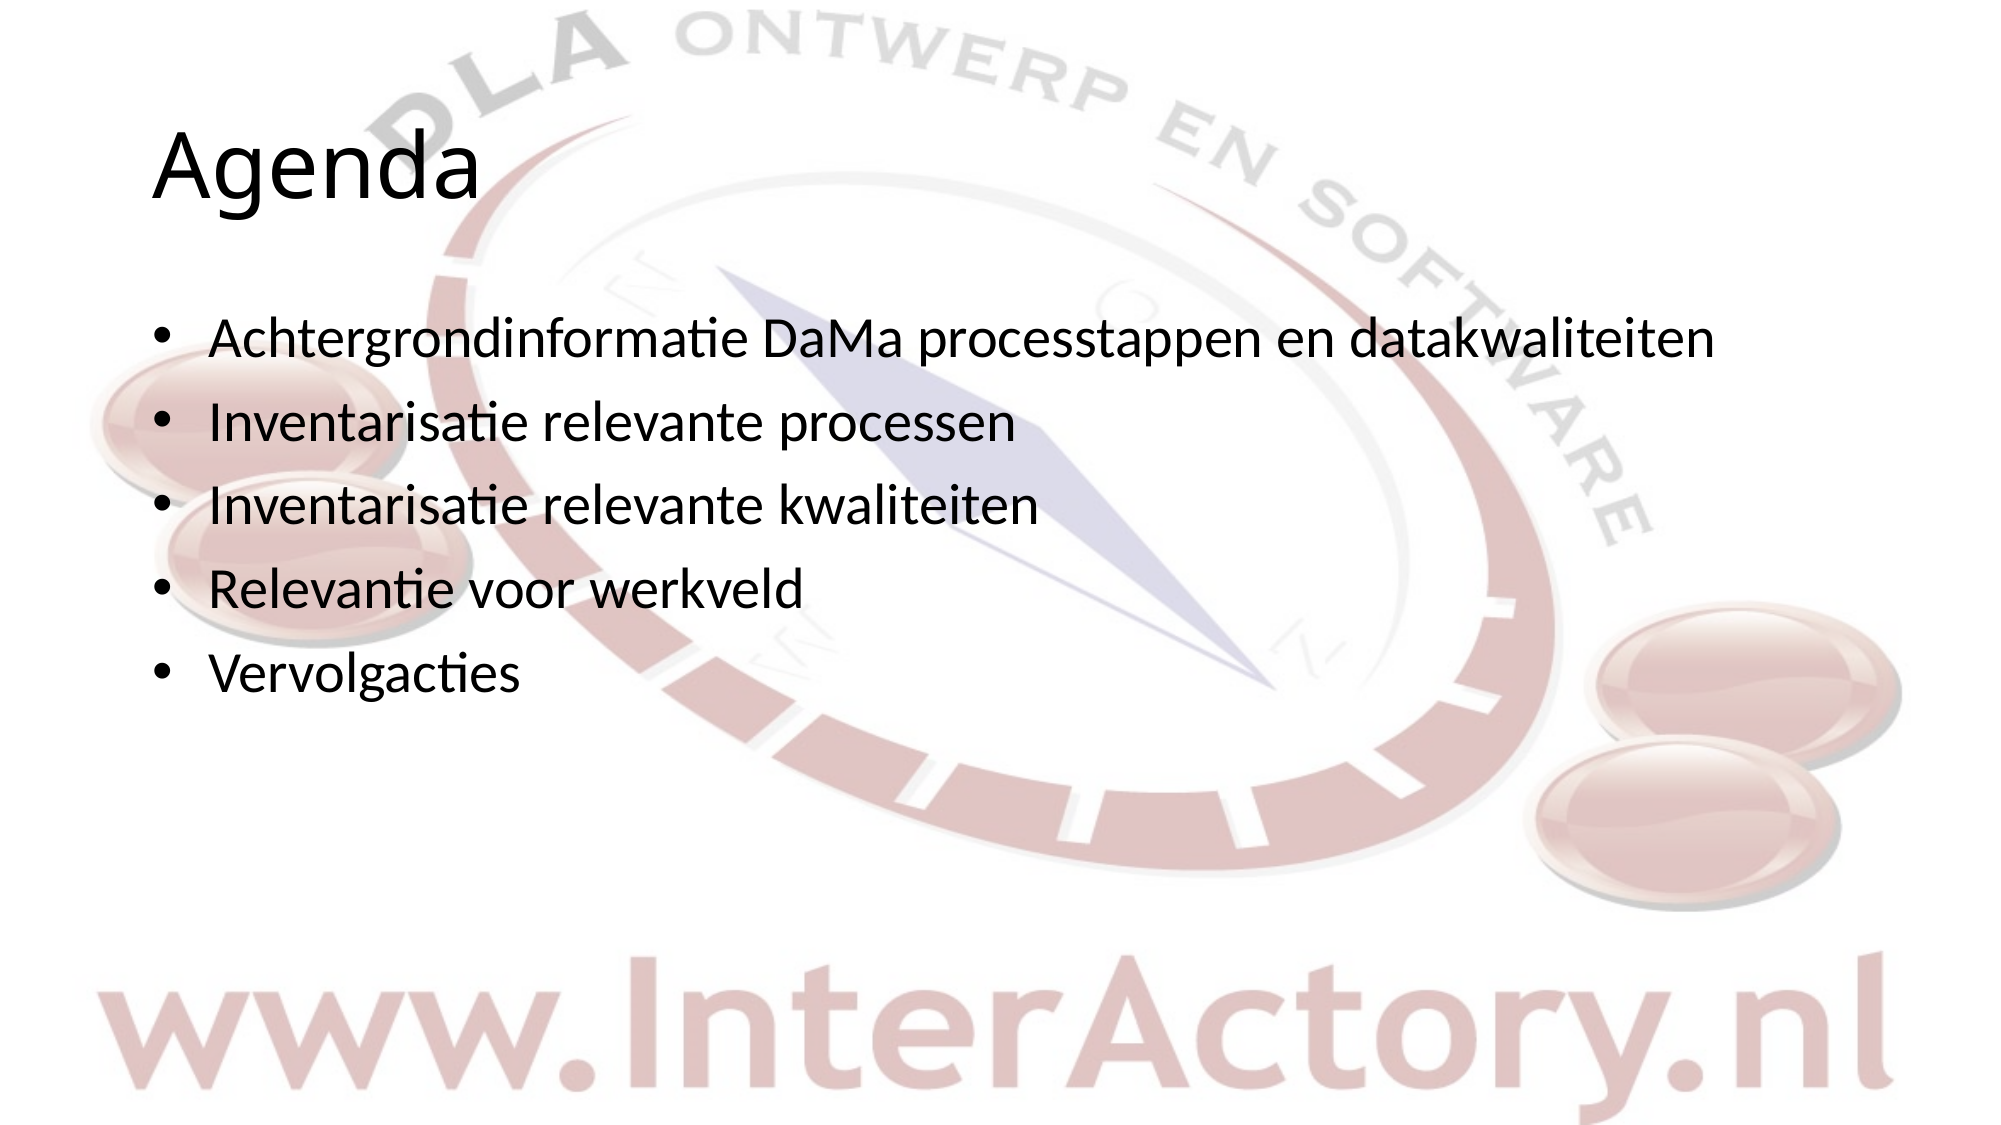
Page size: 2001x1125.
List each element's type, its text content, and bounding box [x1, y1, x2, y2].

title Agenda [137, 59, 1863, 278]
list Achtergrondinformatie DaMa processtappen en datakwaliteiten Inventarisatie relevante processen Inventarisatie relevante kwaliteiten Relevantie voor werkveld Vervolgacties [137, 299, 1863, 1014]
